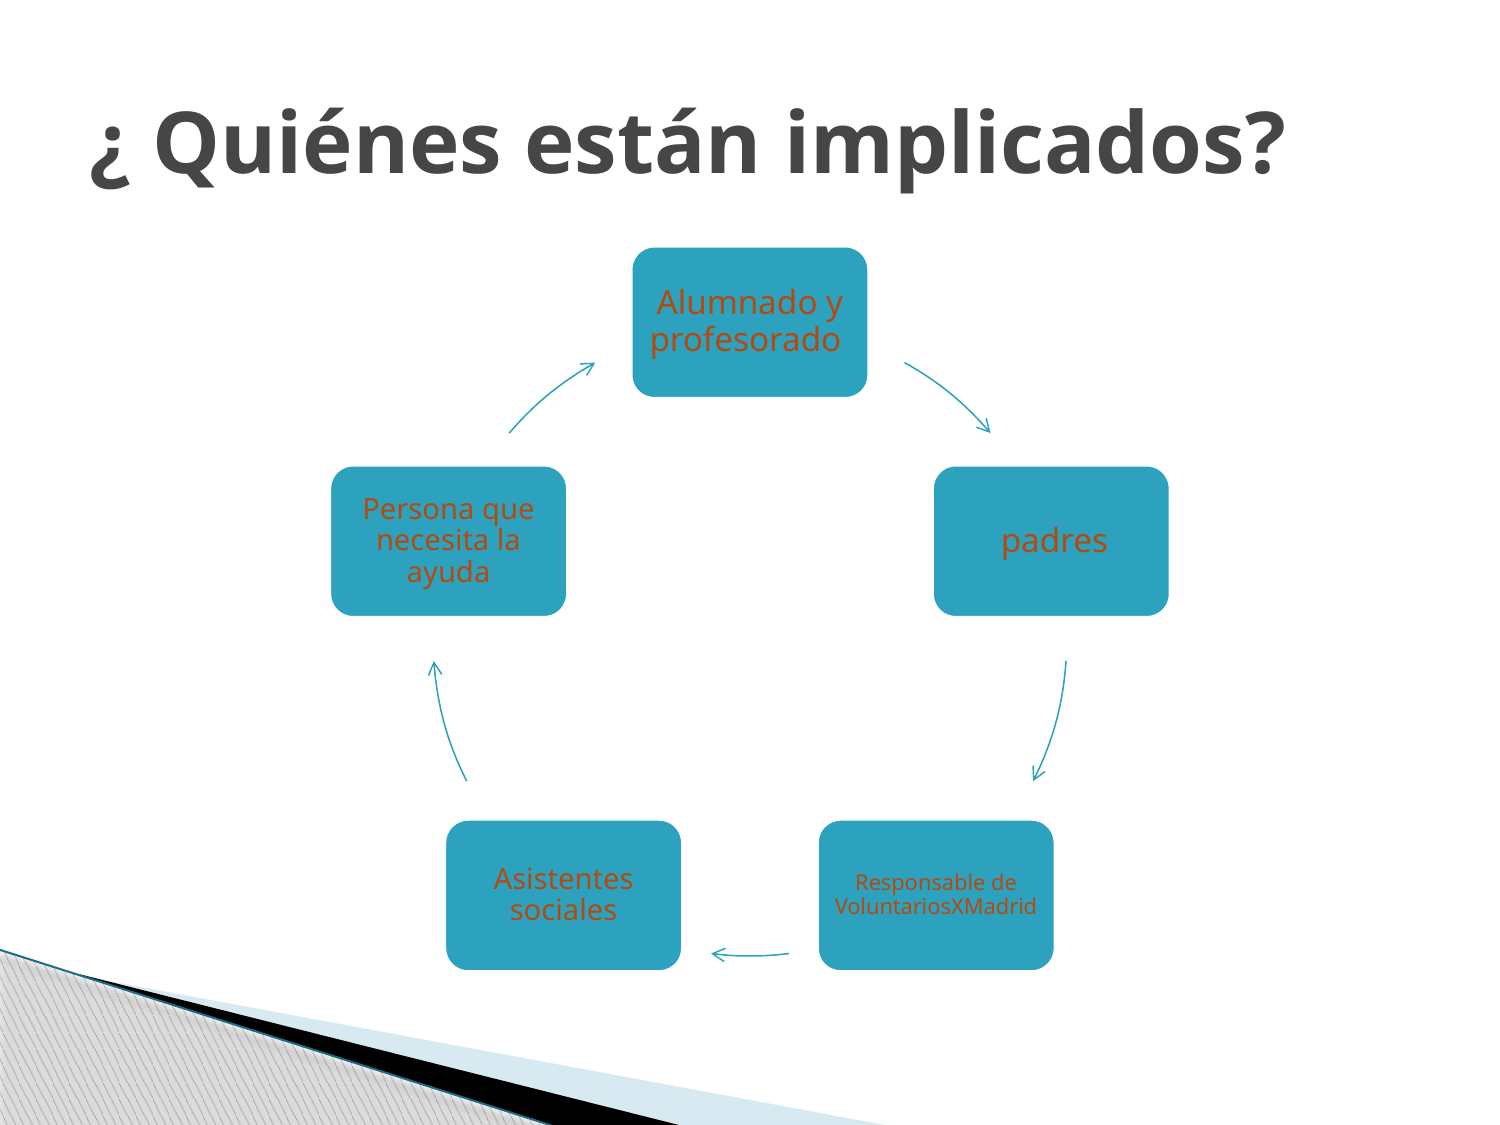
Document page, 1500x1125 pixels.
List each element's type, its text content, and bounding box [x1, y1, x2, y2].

title ¿ Quiénes están implicados? [75, 45, 1425, 233]
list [74, 242, 1426, 986]
